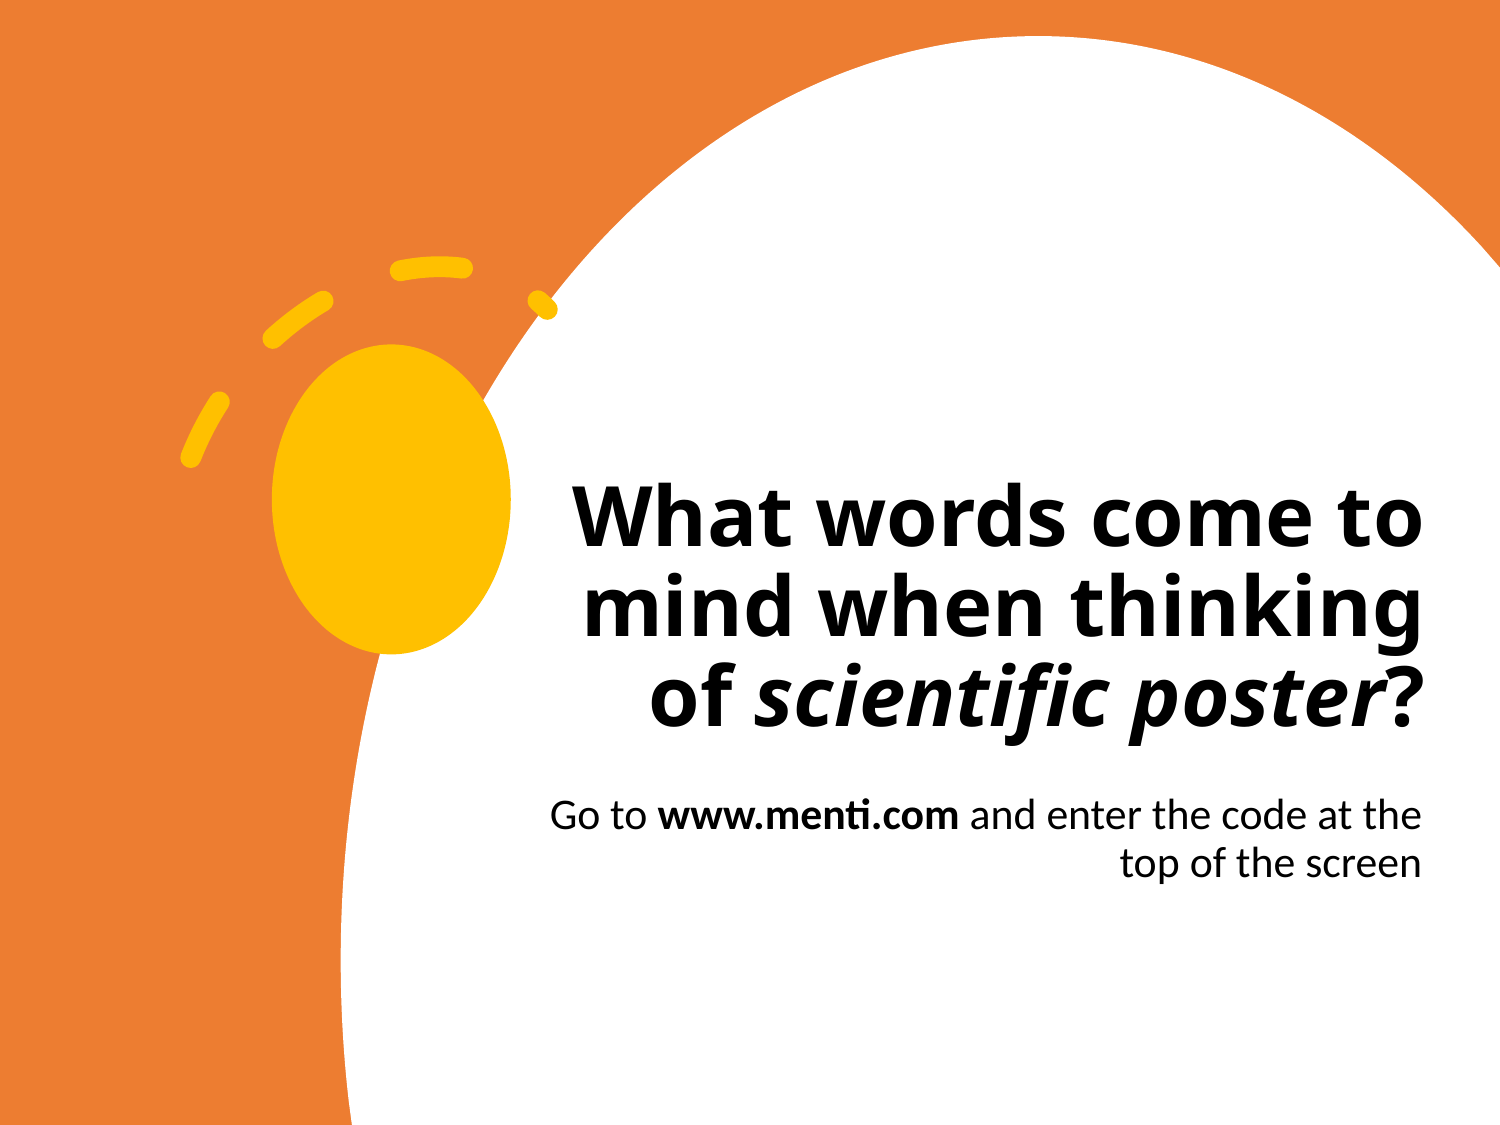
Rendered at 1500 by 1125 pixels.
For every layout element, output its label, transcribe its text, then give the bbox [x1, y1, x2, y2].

title What words come to mind when thinking of scientific poster? [499, 456, 1441, 752]
text_box [270, 388, 508, 656]
text_box [339, 35, 1500, 1125]
text_box [0, 0, 1500, 1125]
list Go to www.menti.com and enter the code at the top of the screen​ [496, 784, 1438, 1003]
text_box [190, 266, 548, 490]
